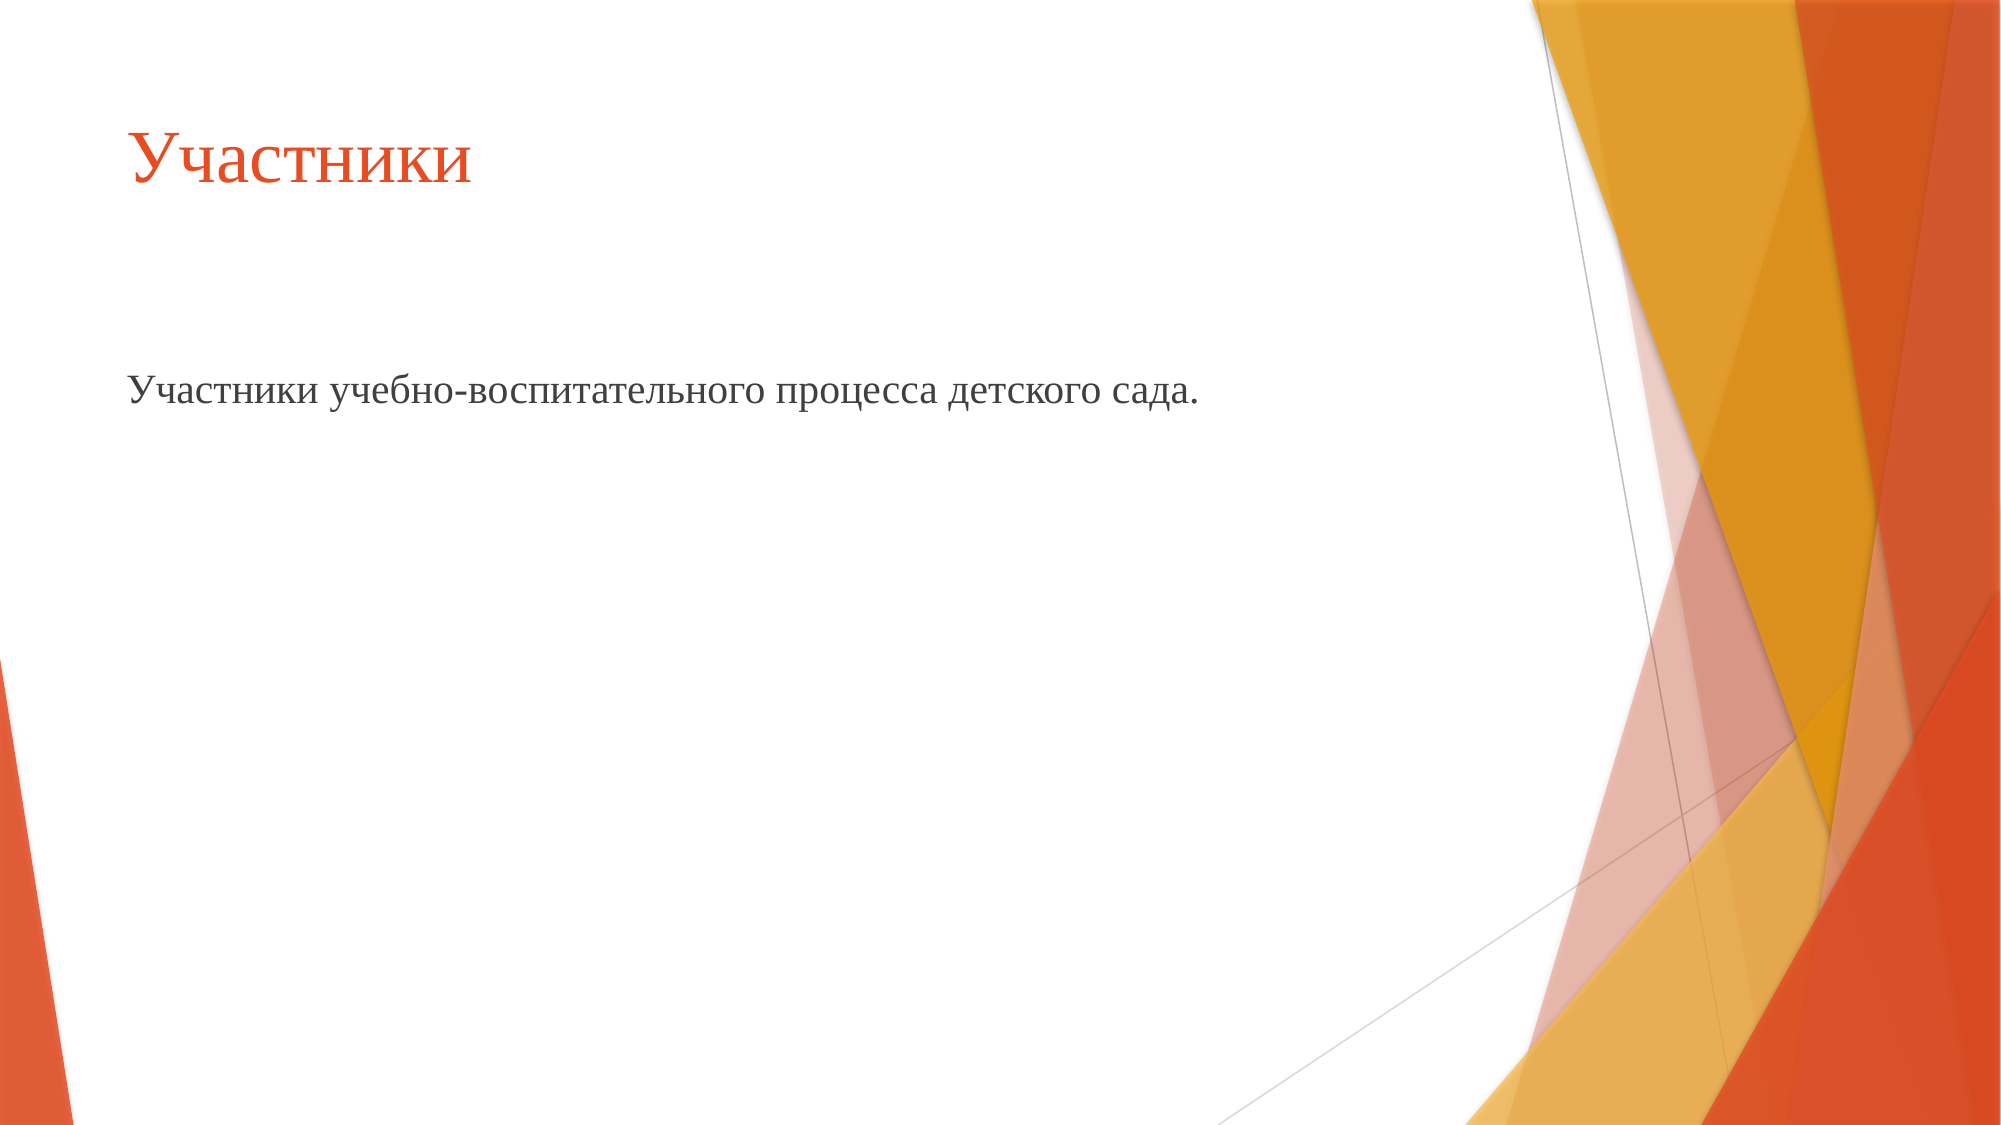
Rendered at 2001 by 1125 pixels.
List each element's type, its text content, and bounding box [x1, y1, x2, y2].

title Участники [111, 99, 1522, 317]
list Участники учебно-воспитательного процесса детского сада. [111, 354, 1522, 992]
